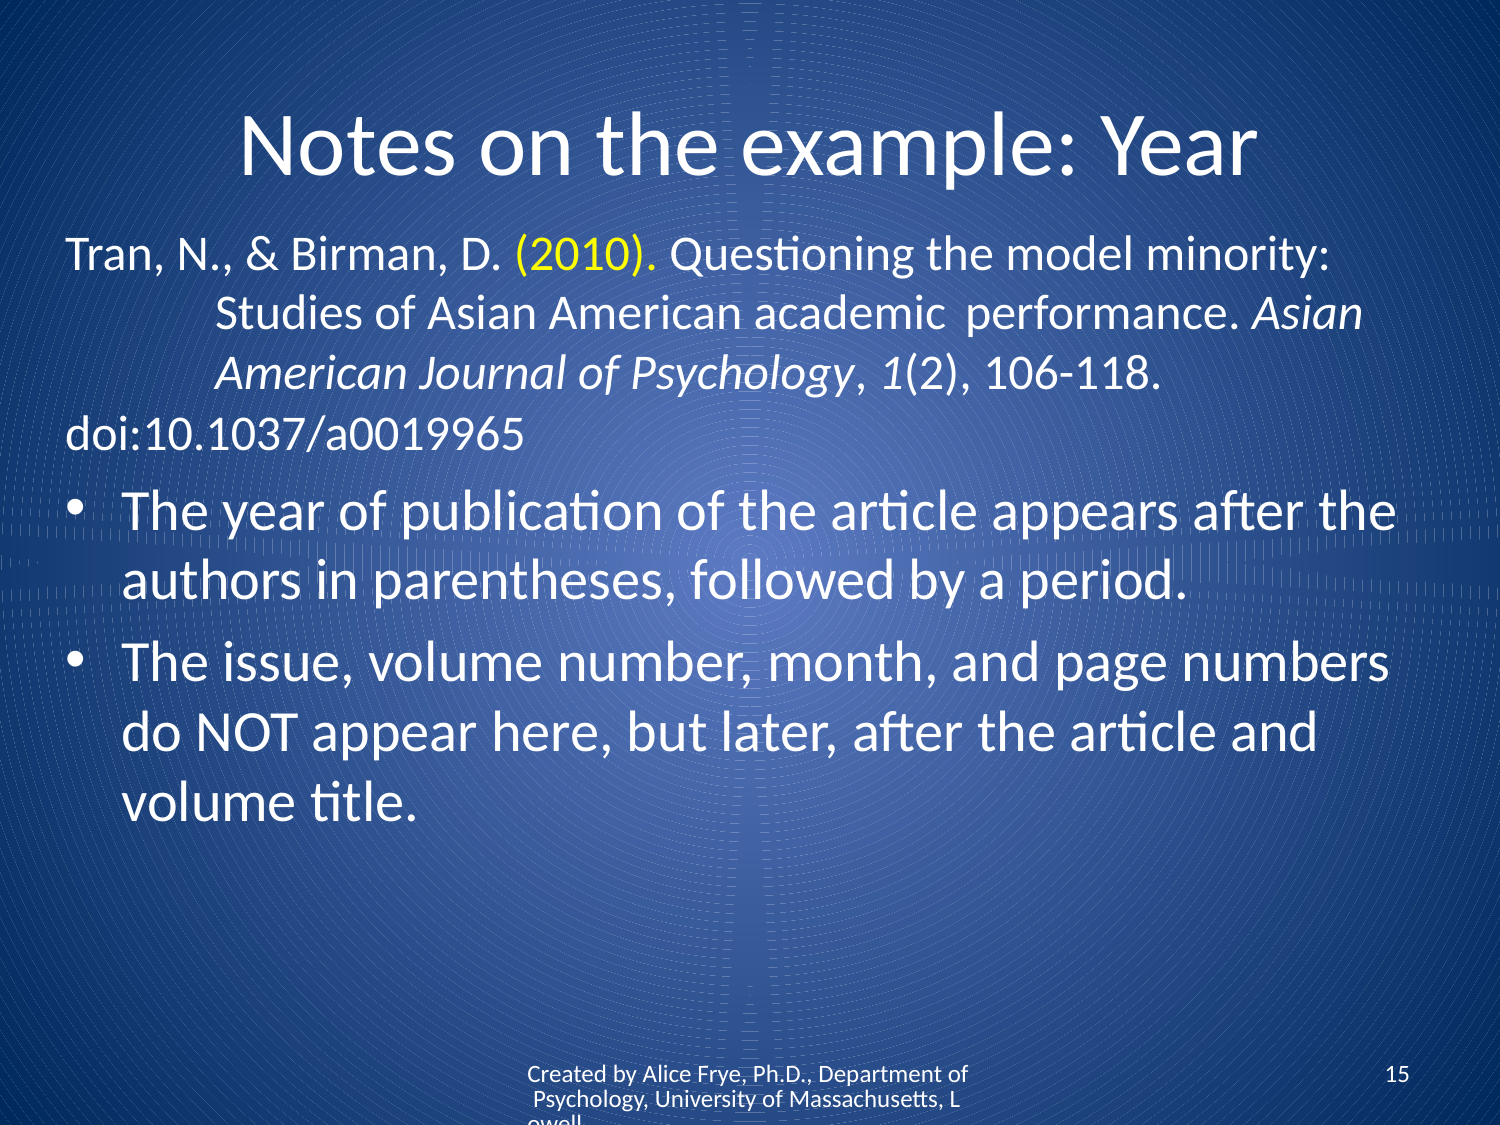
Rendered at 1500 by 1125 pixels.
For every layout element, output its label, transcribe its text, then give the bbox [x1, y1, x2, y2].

title Notes on the example: Year [75, 45, 1425, 212]
list Tran, N., & Birman, D. (2010). Questioning the model minority: Studies of Asian American academic performance. Asian American Journal of Psychology, 1(2), 106-118. doi:10.1037/a0019965 The year of publication of the article appears after the authors in parentheses, followed by a period. The issue, volume number, month, and page numbers do NOT appear here, but later, after the article and volume title. [50, 212, 1425, 1075]
slide_number 15 [1074, 1042, 1425, 1103]
footer Created by Alice Frye, Ph.D., Department of Psychology, University of Massachusetts, Lowell [512, 1042, 988, 1103]
